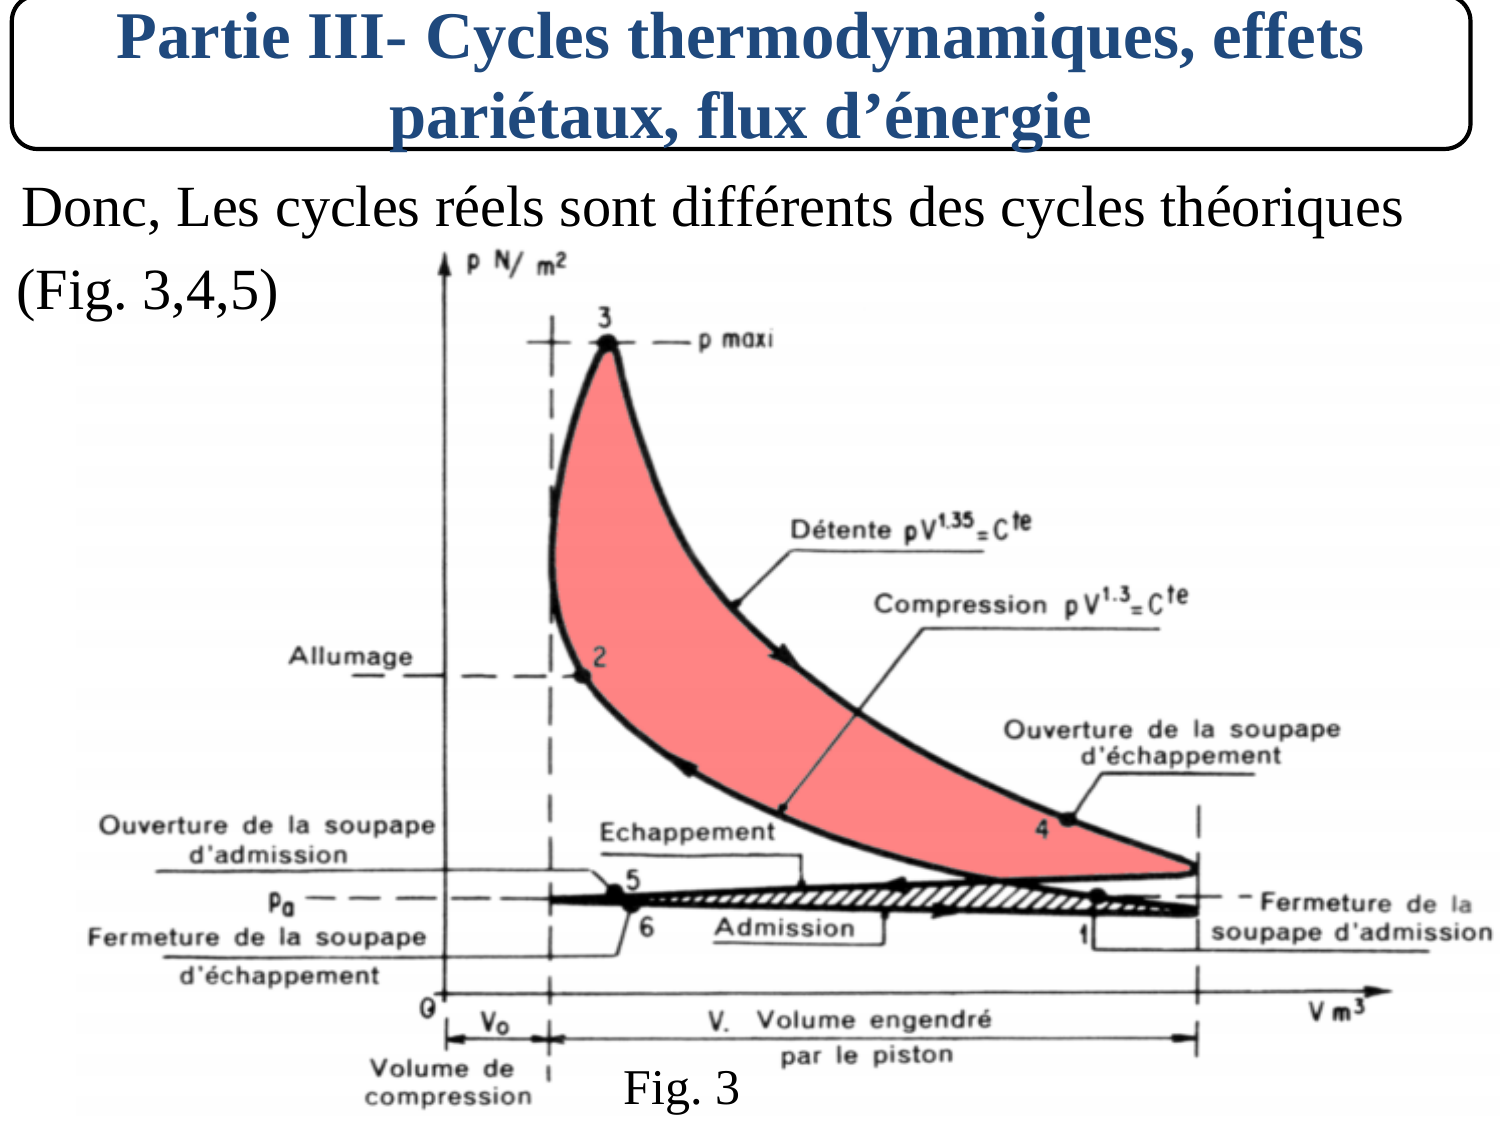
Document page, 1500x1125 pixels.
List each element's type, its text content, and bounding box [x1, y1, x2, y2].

text_box (Fig. 3,4,5) [1, 243, 74, 329]
text_box Partie III- Cycles thermodynamiques, effets pariétaux, flux d’énergie [9, 0, 1473, 152]
picture [76, 243, 1500, 1125]
text_box Donc, Les cycles réels sont différents des cycles théoriques [6, 160, 1420, 243]
